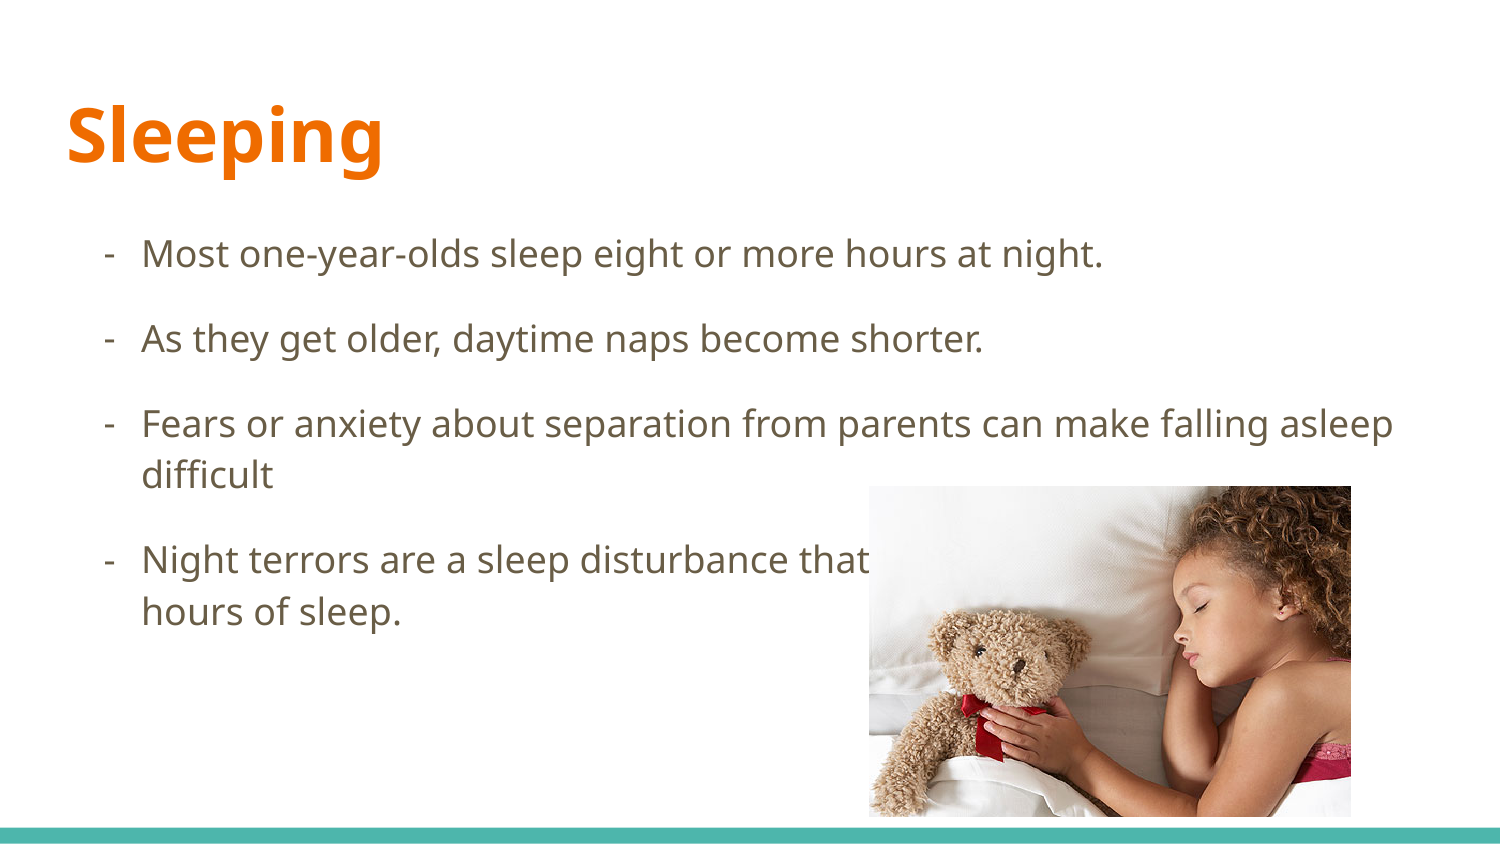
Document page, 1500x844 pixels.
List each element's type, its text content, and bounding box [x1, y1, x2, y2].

picture [868, 486, 1351, 817]
title Sleeping [51, 72, 1449, 189]
list Most one-year-olds sleep eight or more hours at night. As they get older, daytime naps become shorter. Fears or anxiety about separation from parents can make falling asleep difficult Night terrors are a sleep disturbance that occurs during the first few hours of sleep. [51, 207, 1449, 750]
